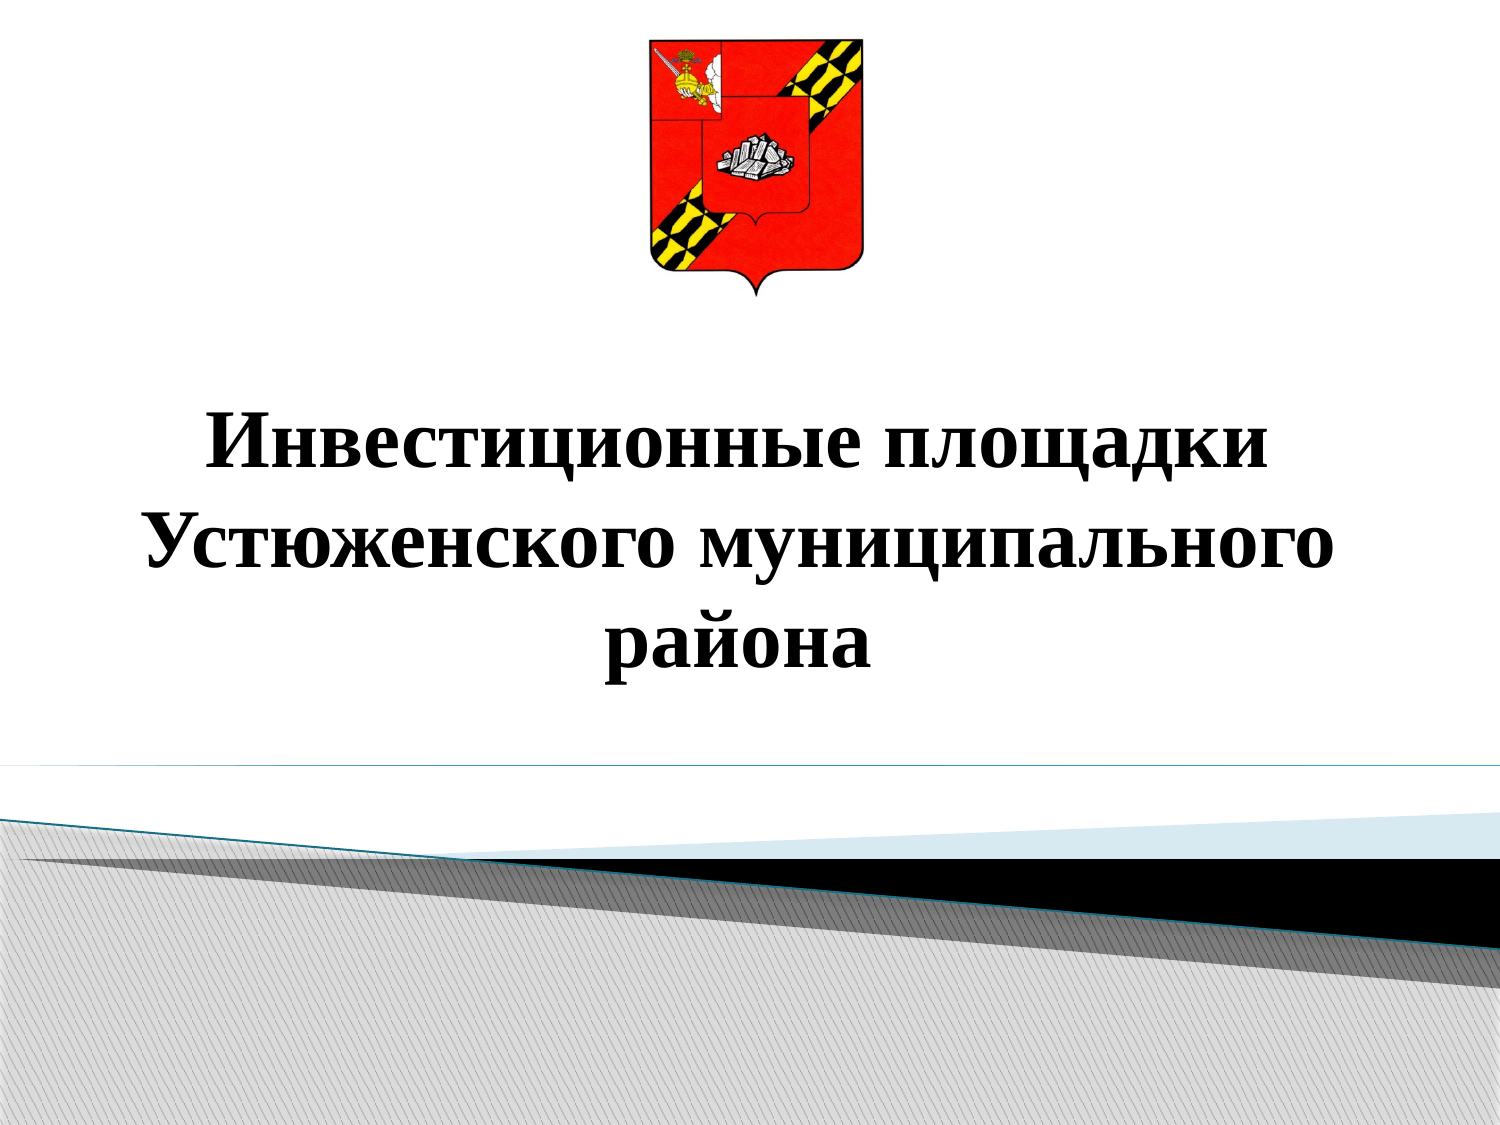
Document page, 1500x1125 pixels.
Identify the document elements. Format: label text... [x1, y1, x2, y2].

picture [5, 859, 1500, 989]
title Инвестиционные площадки Устюженского муниципального района [23, 339, 1454, 692]
picture [644, 34, 868, 305]
